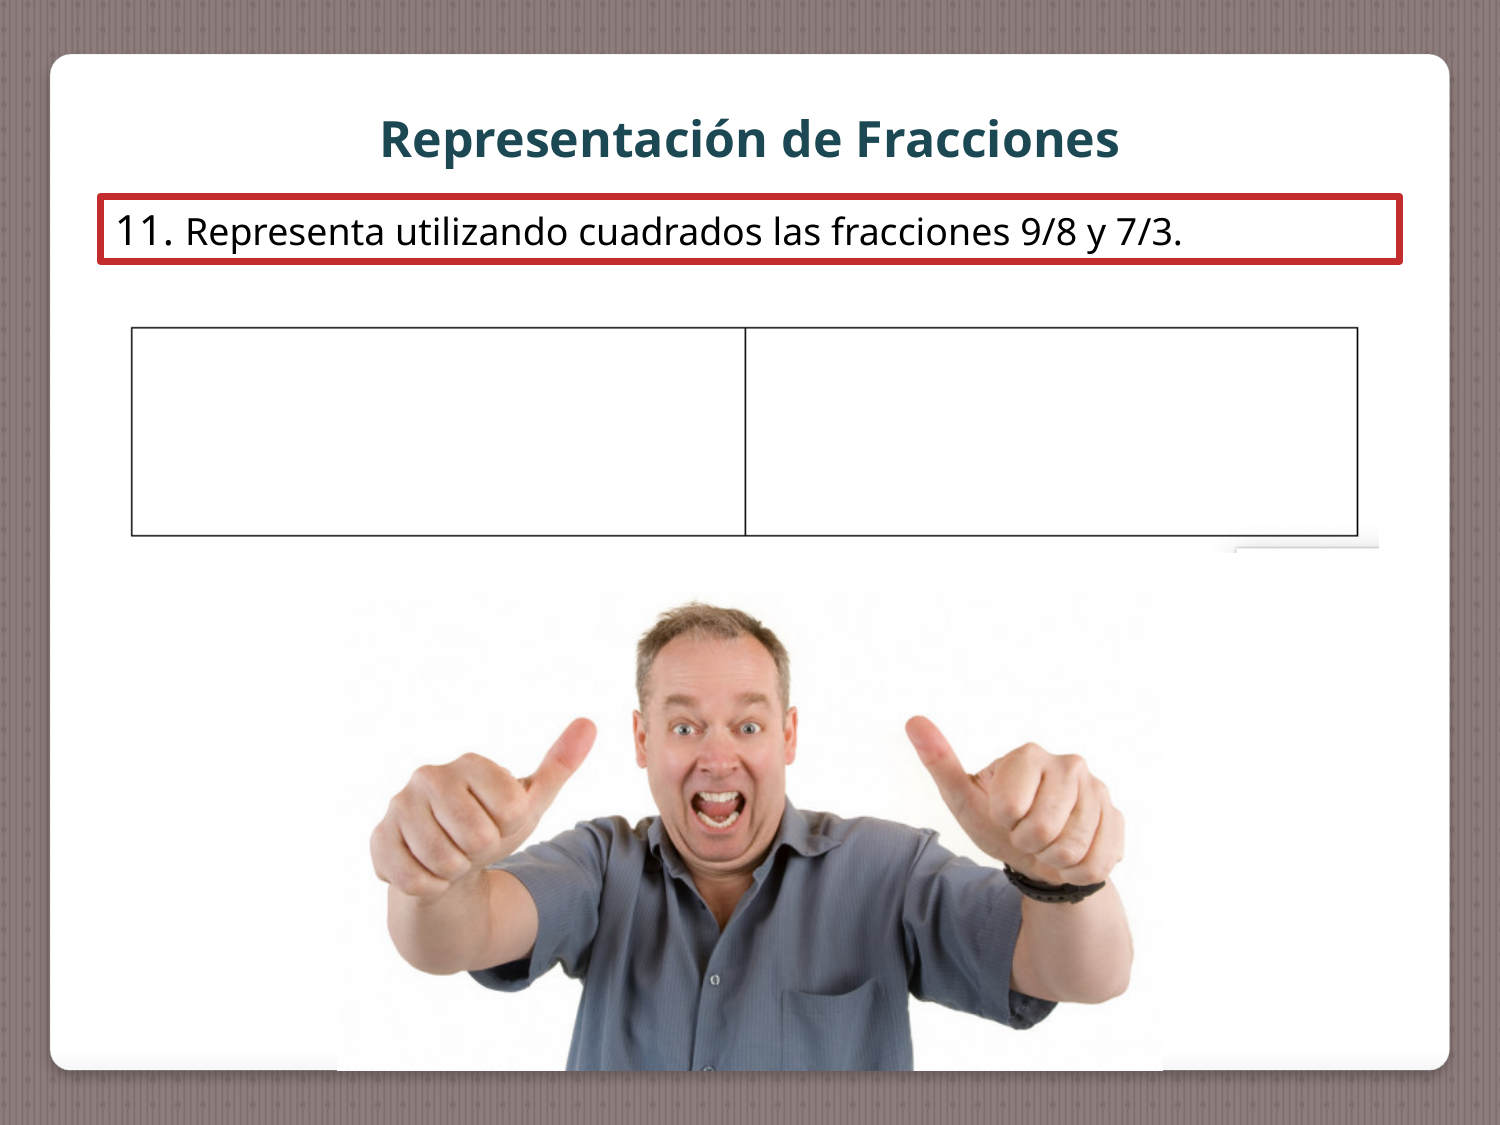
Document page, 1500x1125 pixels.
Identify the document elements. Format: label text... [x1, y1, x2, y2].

picture [336, 592, 1164, 1071]
text_box Representación de Fracciones [58, 99, 1442, 175]
text_box 11. Representa utilizando cuadrados las fracciones 9/8 y 7/3. [97, 193, 1403, 265]
picture [120, 314, 1380, 553]
